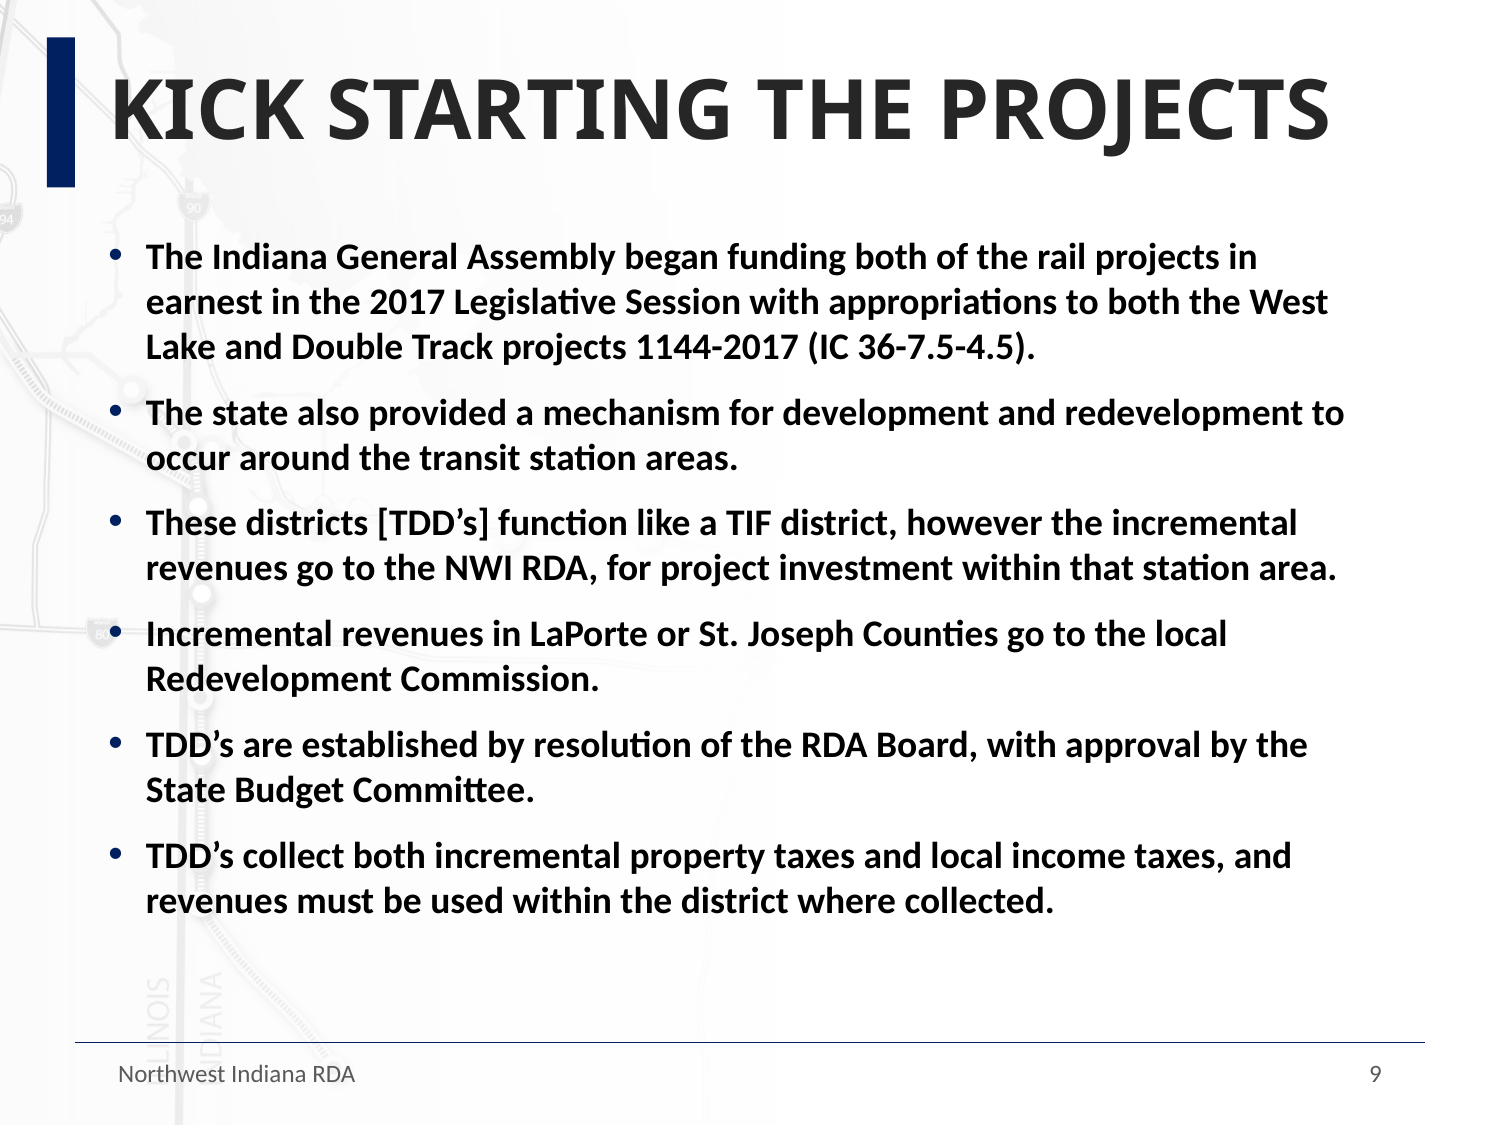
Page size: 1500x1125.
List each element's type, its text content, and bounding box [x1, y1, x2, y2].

slide_number Northwest Indiana RDA [103, 1042, 441, 1103]
text_box The Indiana General Assembly began funding both of the rail projects in earnest in the 2017 Legislative Session with appropriations to both the West Lake and Double Track projects 1144-2017 (IC 36-7.5-4.5). The state also provided a mechanism for development and redevelopment to occur around the transit station areas. These districts [TDD’s] function like a TIF district, however the incremental revenues go to the NWI RDA, for project investment within that station area. Incremental revenues in LaPorte or St. Joseph Counties go to the local Redevelopment Commission. TDD’s are established by resolution of the RDA Board, with approval by the State Budget Committee. TDD’s collect both incremental property taxes and local income taxes, and revenues must be used within the district where collected. [93, 224, 1397, 986]
title KICK STARTING THE PROJECTS [93, 37, 1426, 188]
slide_number 9 [1059, 1042, 1397, 1103]
